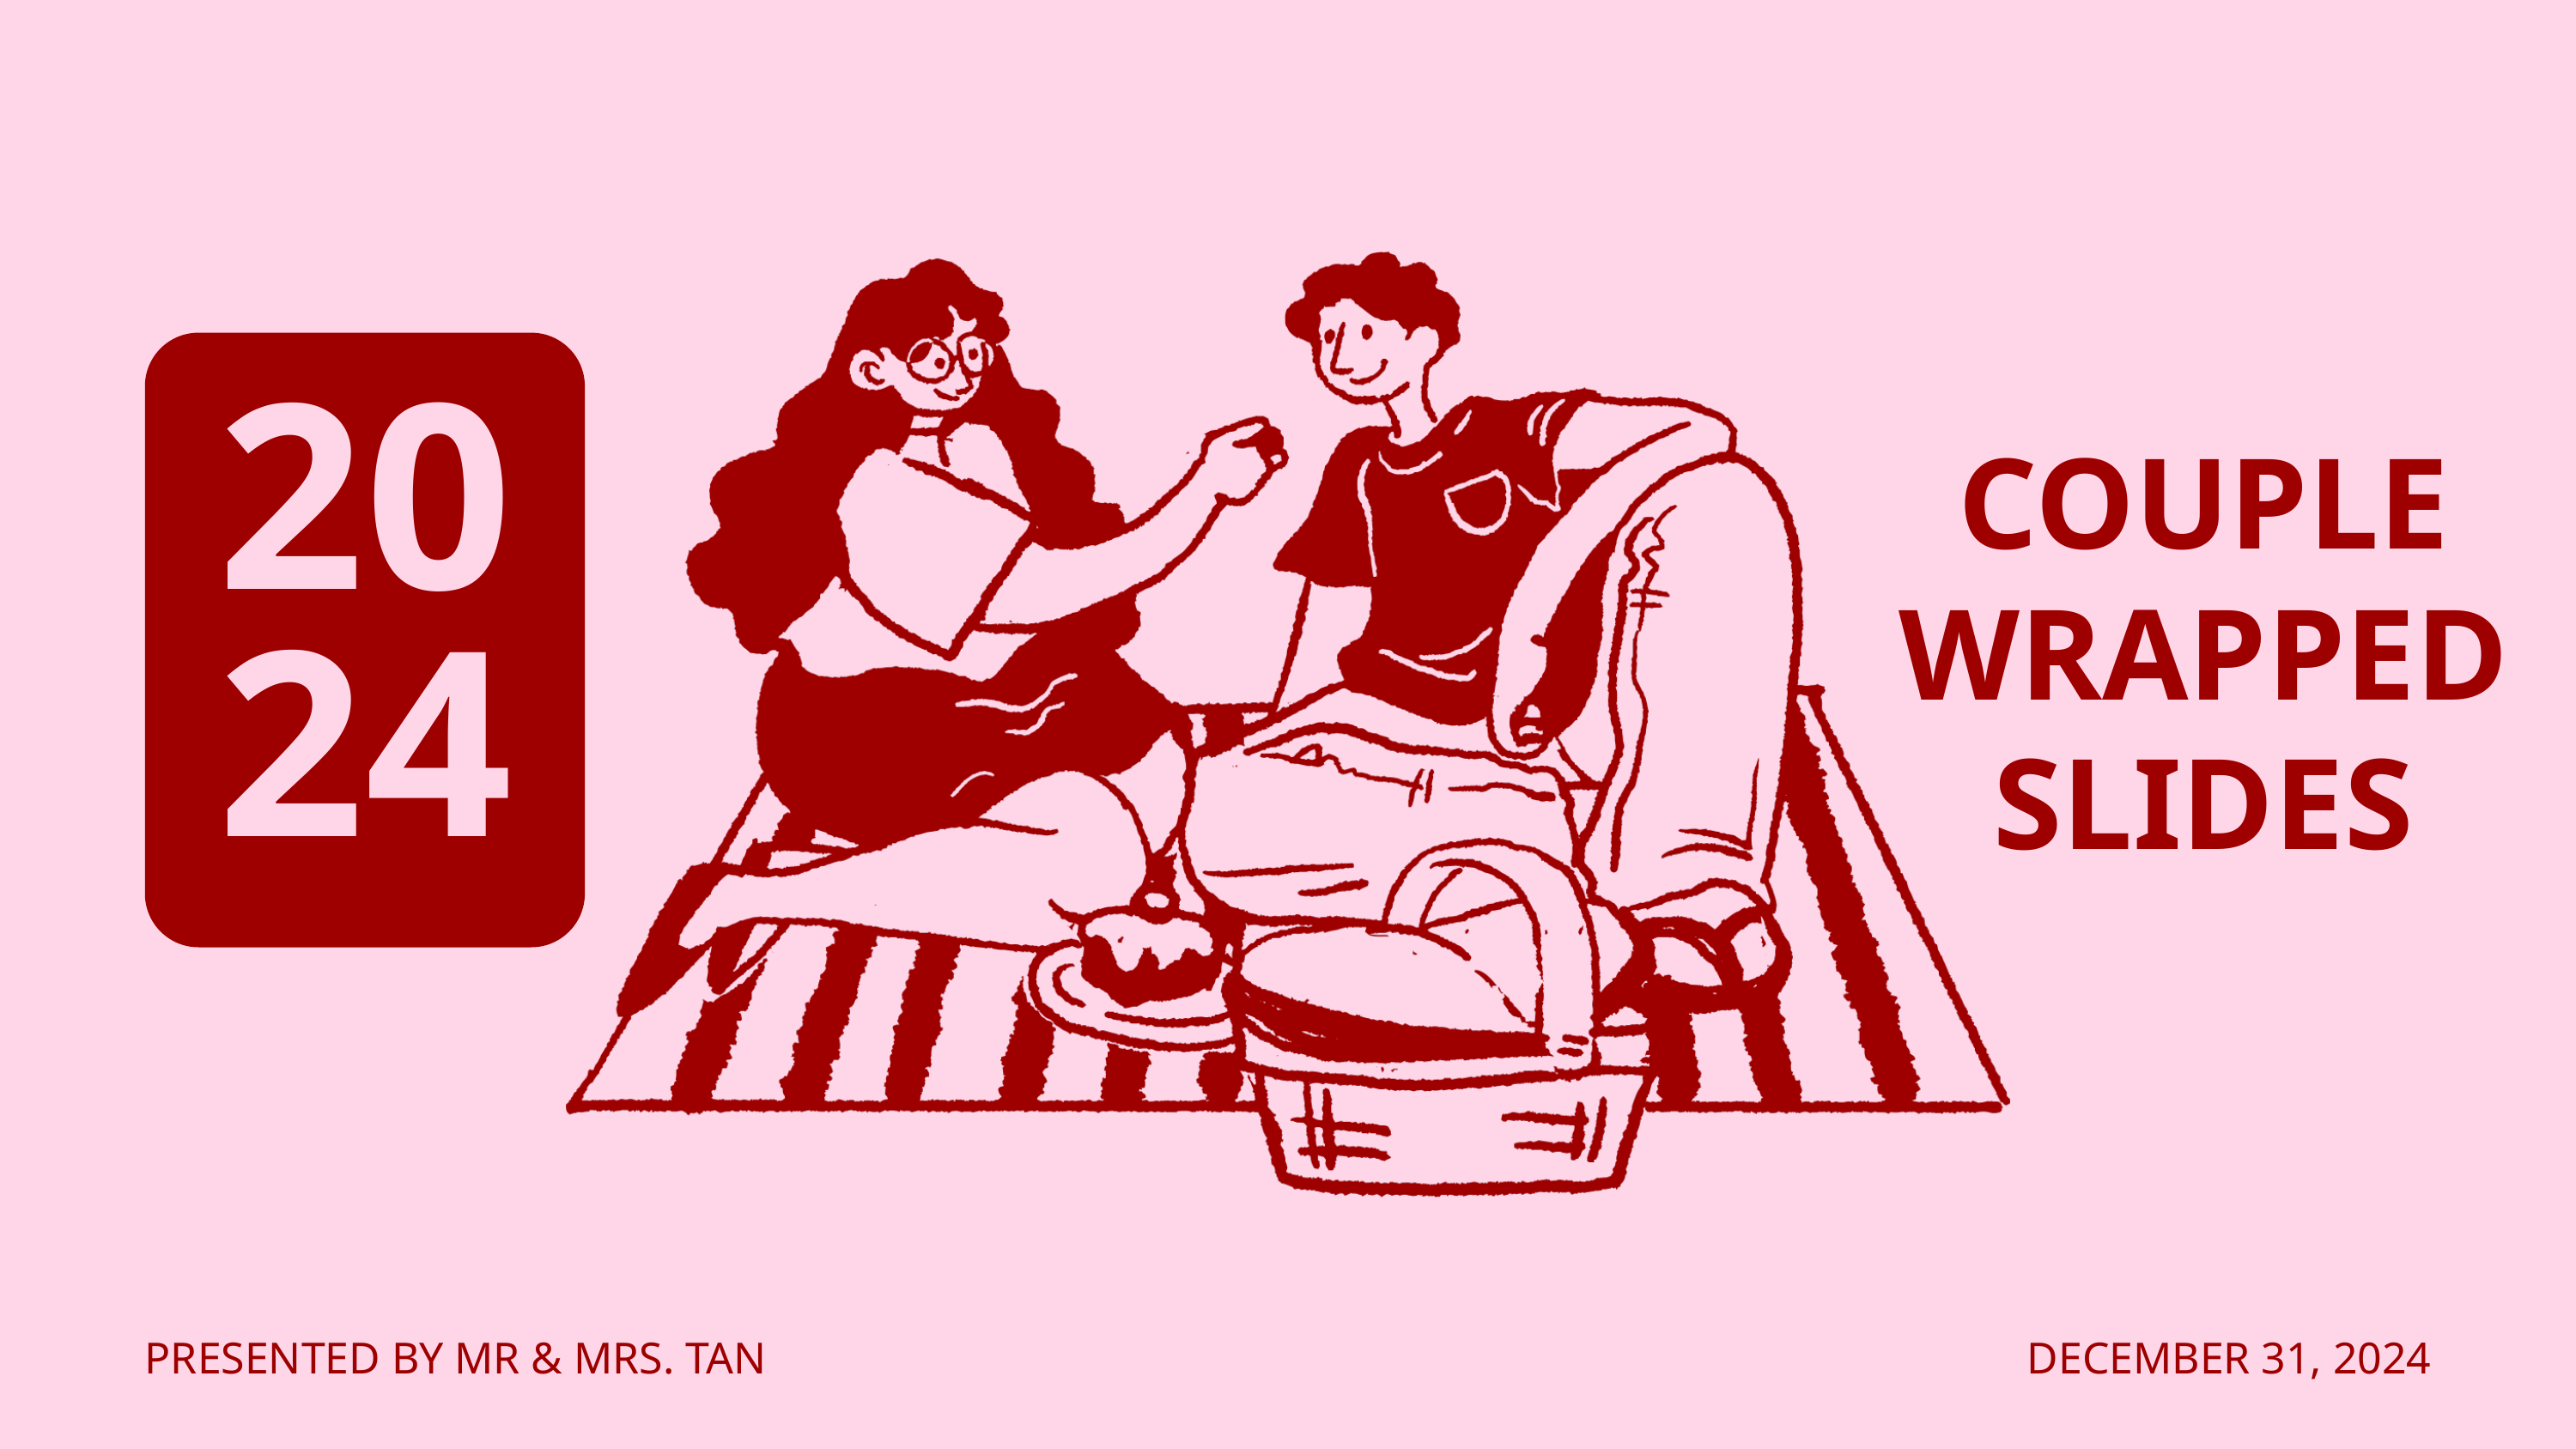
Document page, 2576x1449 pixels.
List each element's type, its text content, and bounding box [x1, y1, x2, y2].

text_box DECEMBER 31, 2024 [1449, 1310, 2432, 1383]
picture [565, 249, 2011, 1199]
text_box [144, 316, 586, 948]
text_box PRESENTED BY MR & MRS. TAN [144, 1310, 1127, 1383]
text_box COUPLE WRAPPED SLIDES [2014, 424, 2539, 875]
